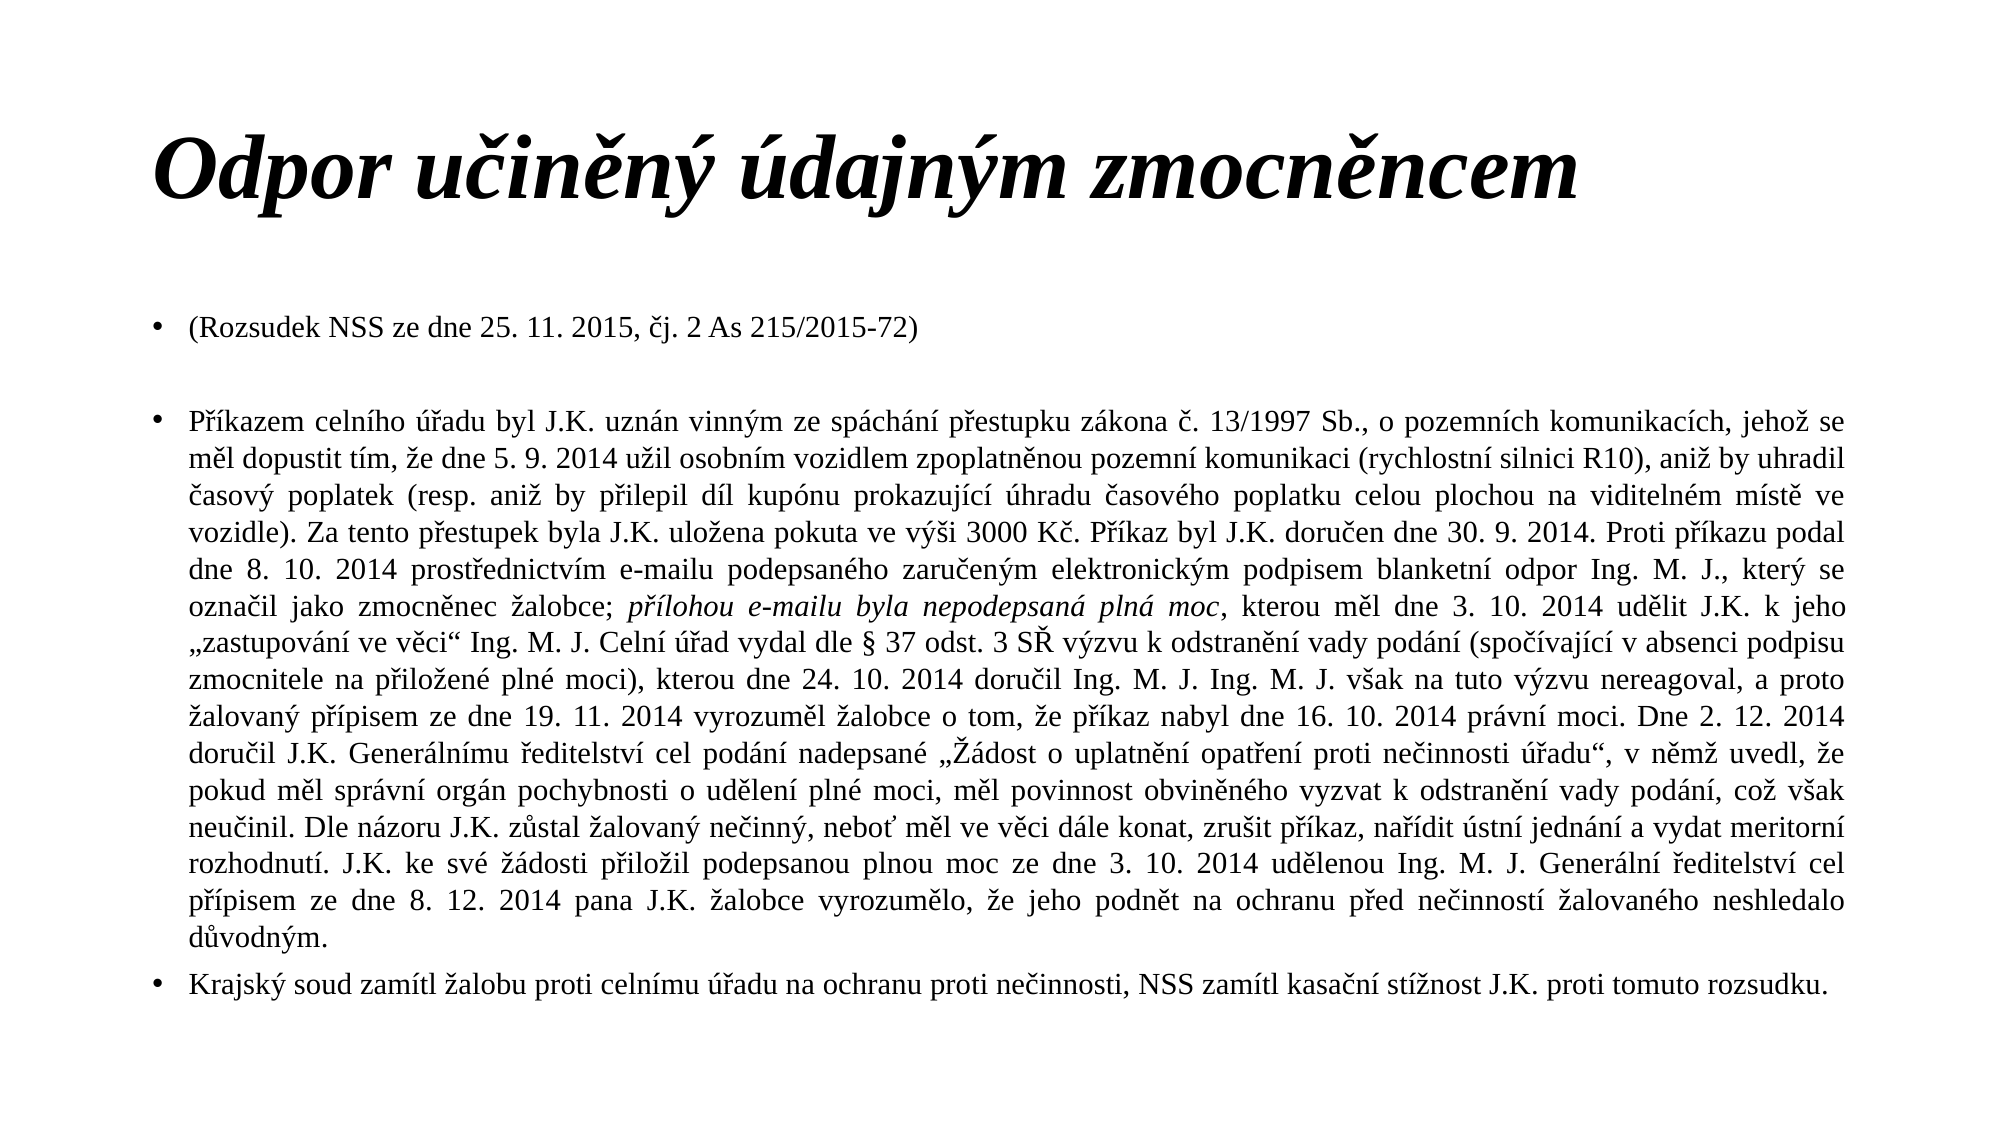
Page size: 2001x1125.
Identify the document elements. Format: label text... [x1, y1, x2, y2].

list (Rozsudek NSS ze dne 25. 11. 2015, čj. 2 As 215/2015-72) Příkazem celního úřadu byl J.K. uznán vinným ze spáchání přestupku zákona č. 13/1997 Sb., o pozemních komunikacích, jehož se měl dopustit tím, že dne 5. 9. 2014 užil osobním vozidlem zpoplatněnou pozemní komunikaci (rychlostní silnici R10), aniž by uhradil časový poplatek (resp. aniž by přilepil díl kupónu prokazující úhradu časového poplatku celou plochou na viditelném místě ve vozidle). Za tento přestupek byla J.K. uložena pokuta ve výši 3000 Kč. Příkaz byl J.K. doručen dne 30. 9. 2014. Proti příkazu podal dne 8. 10. 2014 prostřednictvím e-mailu podepsaného zaručeným elektronickým podpisem blanketní odpor Ing. M. J., který se označil jako zmocněnec žalobce; přílohou e-mailu byla nepodepsaná plná moc, kterou měl dne 3. 10. 2014 udělit J.K. k jeho „zastupování ve věci“ Ing. M. J. Celní úřad vydal dle § 37 odst. 3 SŘ výzvu k odstranění vady podání (spočívající v absenci podpisu zmocnitele na přiložené plné moci), kterou dne 24. 10. 2014 doručil Ing. M. J. Ing. M. J. však na tuto výzvu nereagoval, a proto žalovaný přípisem ze dne 19. 11. 2014 vyrozuměl žalobce o tom, že příkaz nabyl dne 16. 10. 2014 právní moci. Dne 2. 12. 2014 doručil J.K. Generálnímu ředitelství cel podání nadepsané „Žádost o uplatnění opatření proti nečinnosti úřadu“, v němž uvedl, že pokud měl správní orgán pochybnosti o udělení plné moci, měl povinnost obviněného vyzvat k odstranění vady podání, což však neučinil. Dle názoru J.K. zůstal žalovaný nečinný, neboť měl ve věci dále konat, zrušit příkaz, nařídit ústní jednání a vydat meritorní rozhodnutí. J.K. ke své žádosti přiložil podepsanou plnou moc ze dne 3. 10. 2014 udělenou Ing. M. J. Generální ředitelství cel přípisem ze dne 8. 12. 2014 pana J.K. žalobce vyrozumělo, že jeho podnět na ochranu před nečinností žalovaného neshledalo důvodným. Krajský soud zamítl žalobu proti celnímu úřadu na ochranu proti nečinnosti, NSS zamítl kasační stížnost J.K. proti tomuto rozsudku. [137, 299, 1863, 1014]
title Odpor učiněný údajným zmocněncem [137, 59, 1863, 278]
